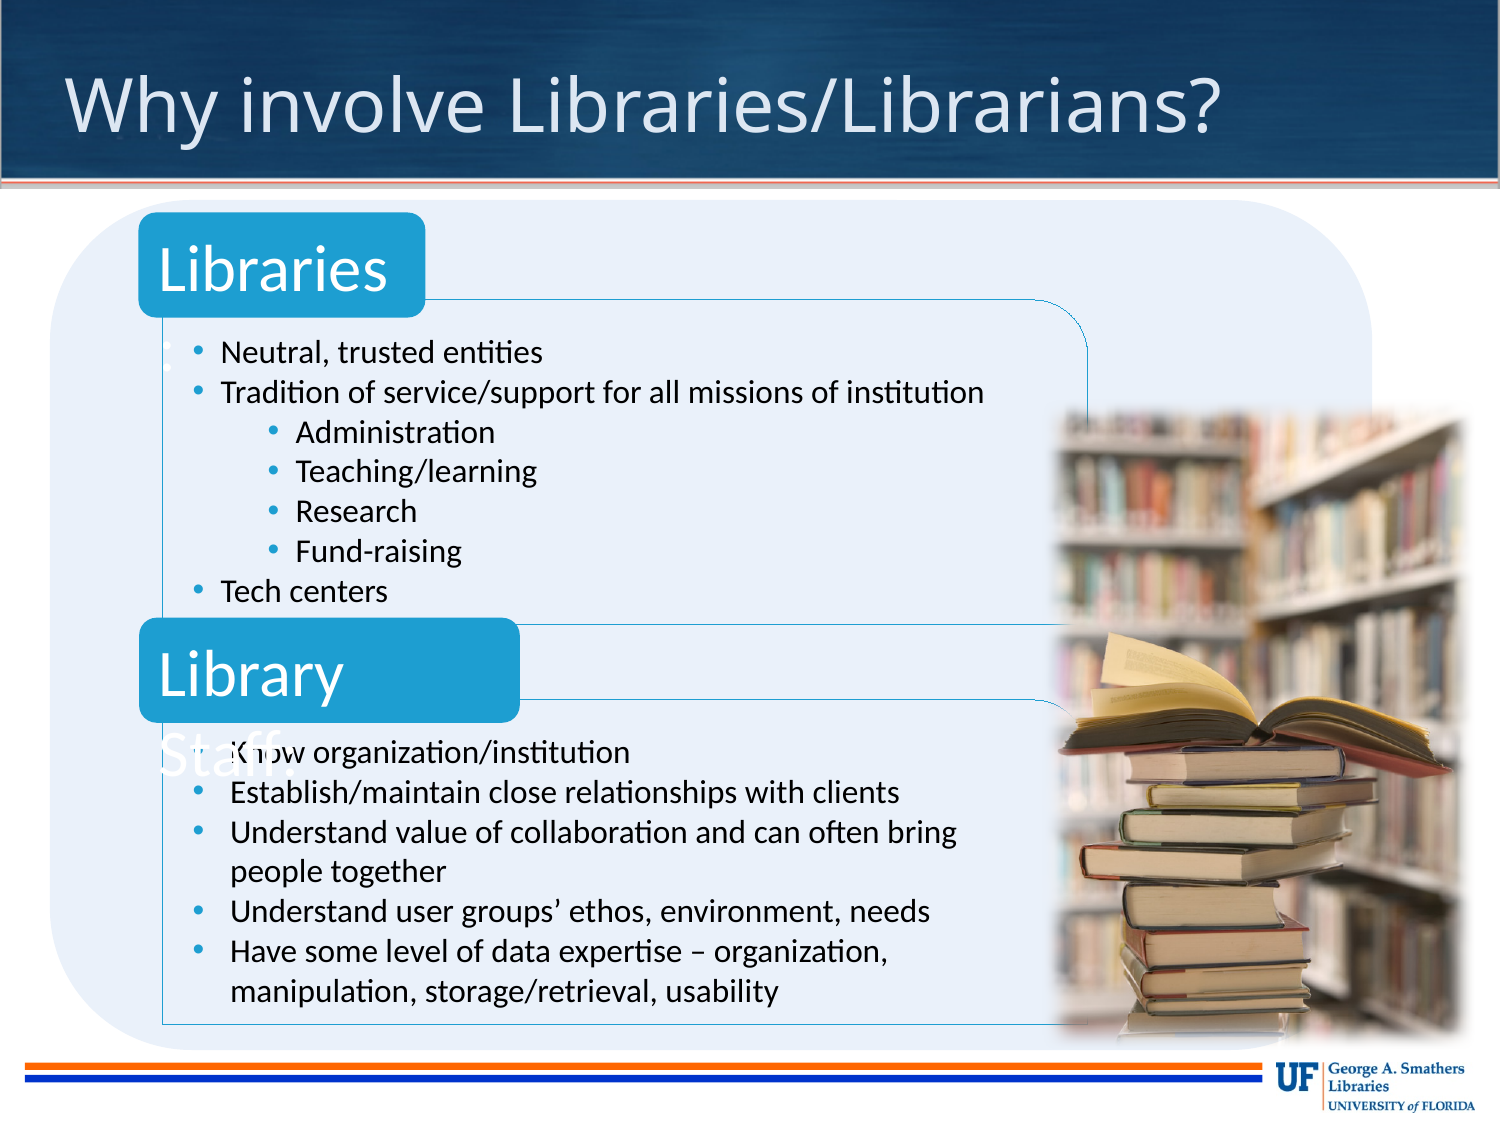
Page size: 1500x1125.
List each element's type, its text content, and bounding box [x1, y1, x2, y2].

picture [0, 0, 1500, 189]
picture [1042, 399, 1476, 1051]
text_box [47, 197, 1375, 1053]
text_box Libraries: [138, 212, 426, 318]
text_box Why involve Libraries/Librarians? [49, 49, 1463, 188]
text_box Library Staff: [139, 617, 520, 723]
text_box Neutral, trusted entities Tradition of service/support for all missions of institution Administration Teaching/learning Research Fund-raising Tech centers [162, 299, 1088, 625]
picture [1276, 1062, 1475, 1113]
text_box Know organization/institution Establish/maintain close relationships with clients Understand value of collaboration and can often bring people together Understand user groups’ ethos, environment, needs Have some level of data expertise – organization, manipulation, storage/retrieval, usability [162, 699, 1037, 1025]
